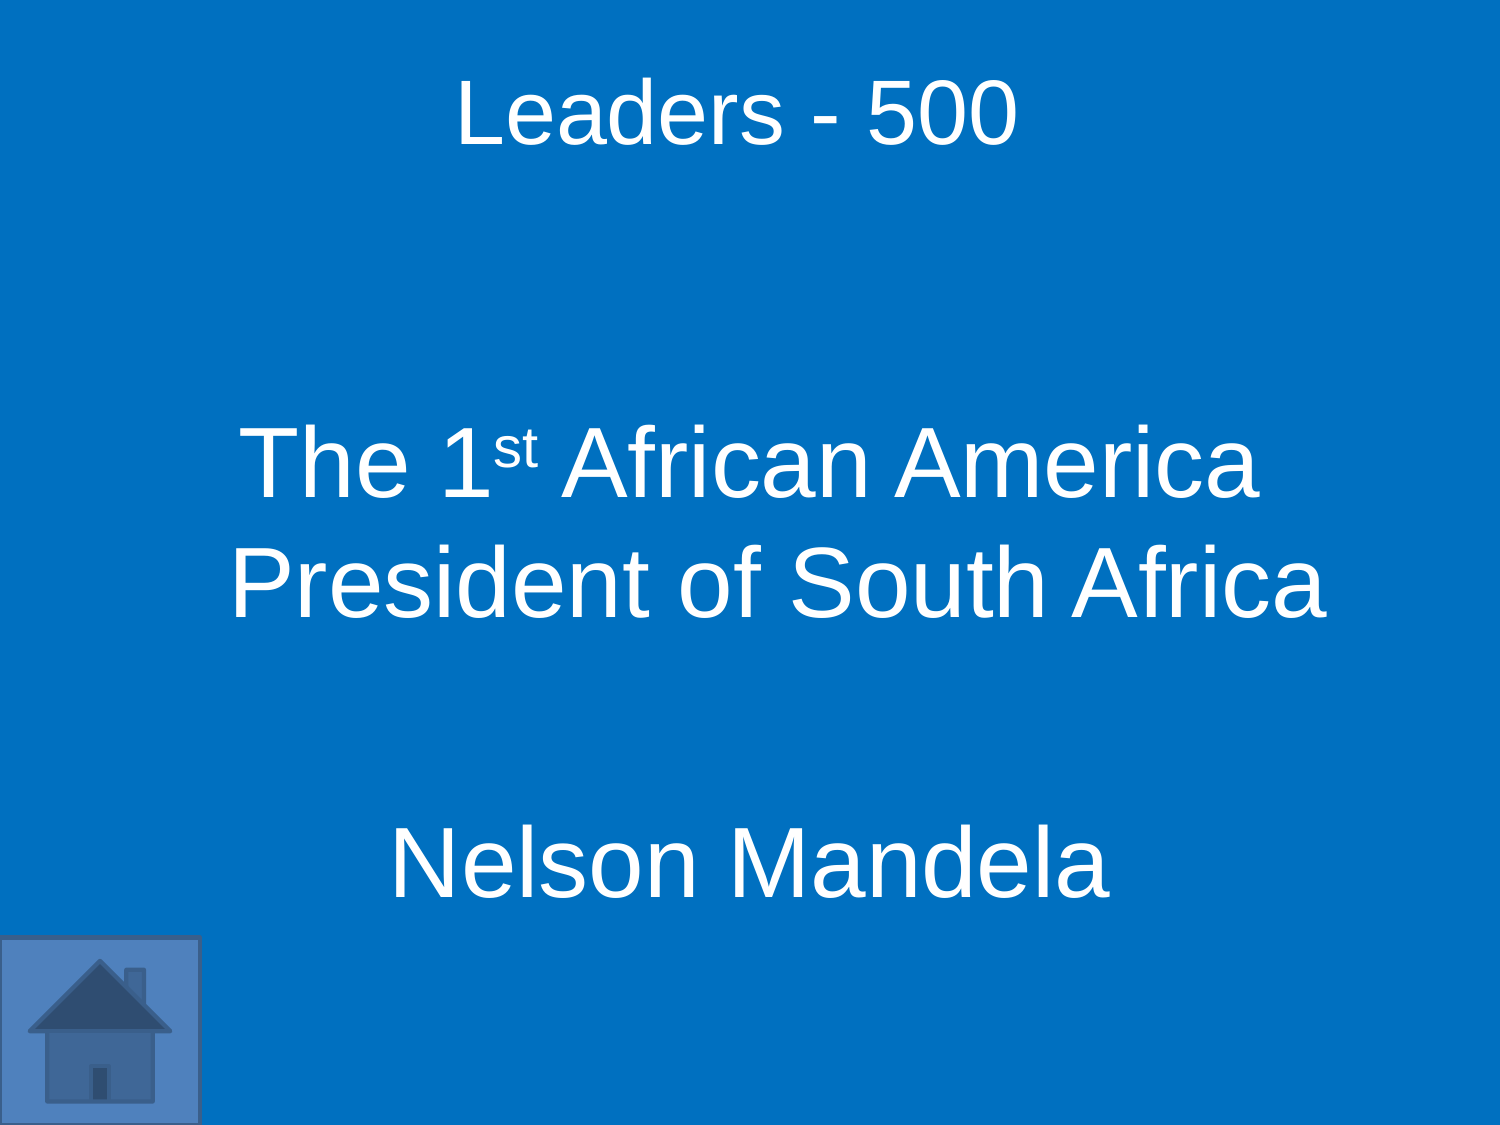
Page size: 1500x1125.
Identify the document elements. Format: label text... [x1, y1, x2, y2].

text_box [0, 935, 202, 1125]
text_box Leaders - 500 [74, 45, 1425, 233]
text_box The 1st African America President of South Africa Nelson Mandela [74, 249, 1425, 1088]
